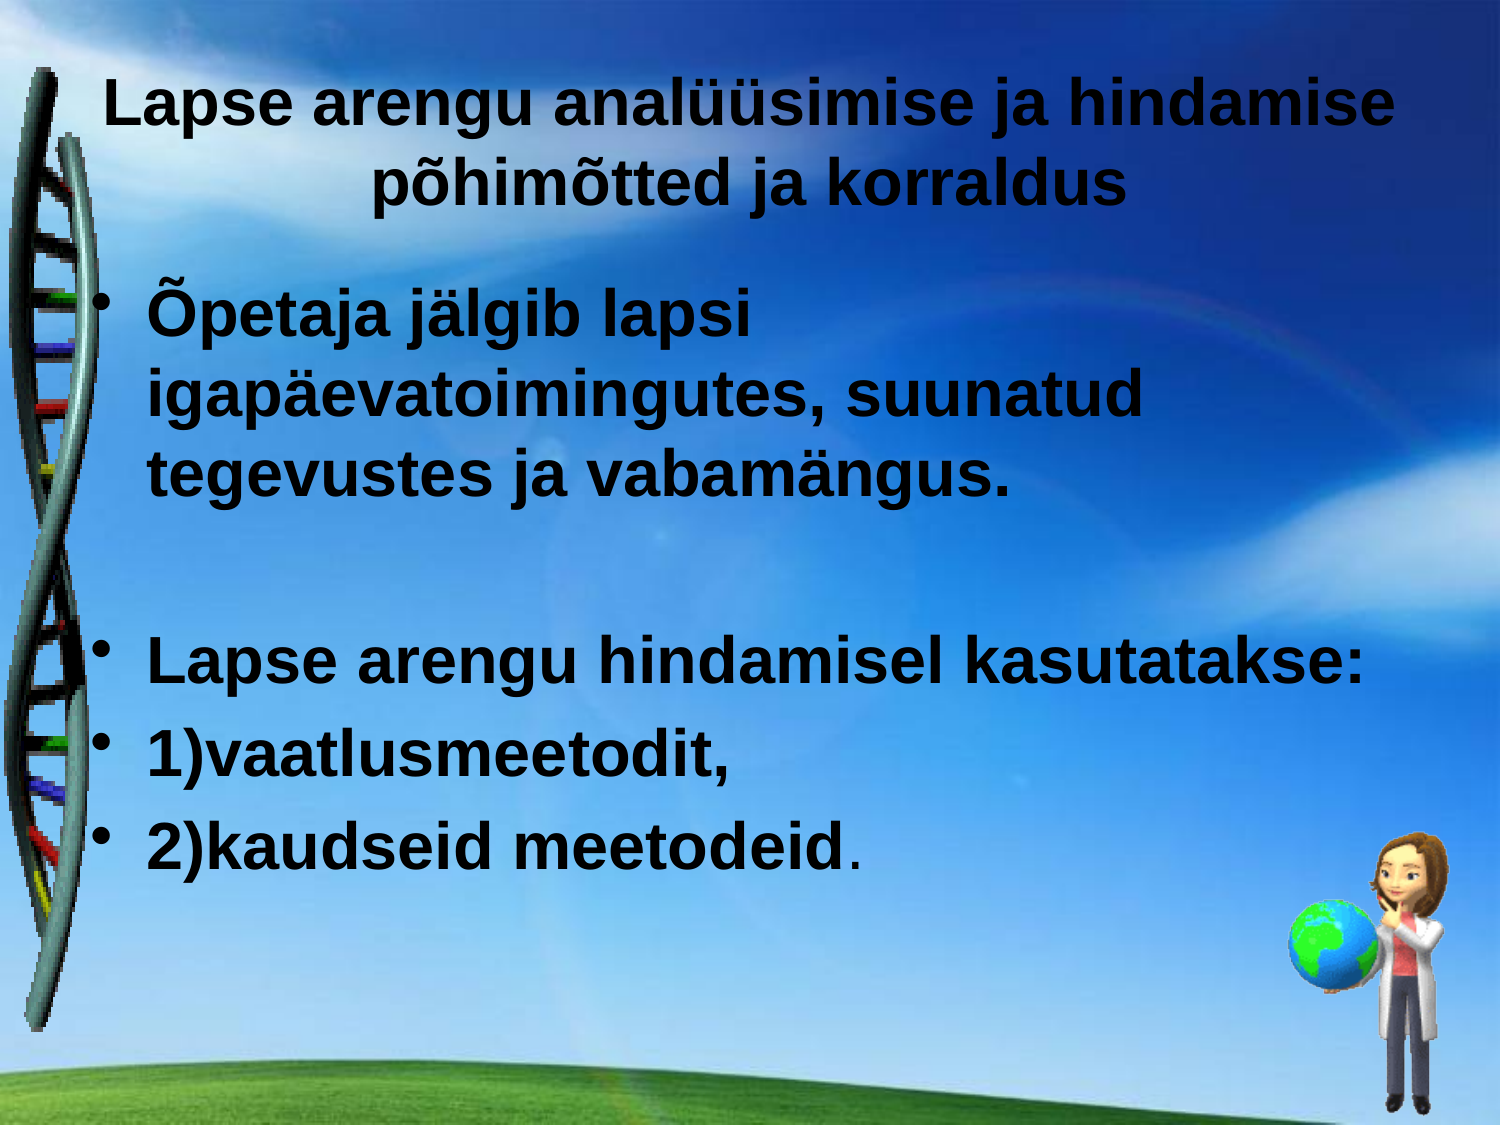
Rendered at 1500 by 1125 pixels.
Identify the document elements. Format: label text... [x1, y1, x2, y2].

picture [0, 0, 1500, 1125]
title Lapse arengu analüüsimise ja hindamise põhimõtted ja korraldus [74, 44, 1426, 233]
list Õpetaja jälgib lapsi igapäevatoimingutes, suunatud tegevustes ja vabamängus. Lapse arengu hindamisel kasutatakse: 1)vaatlusmeetodit, 2)kaudseid meetodeid. [74, 262, 1426, 1006]
